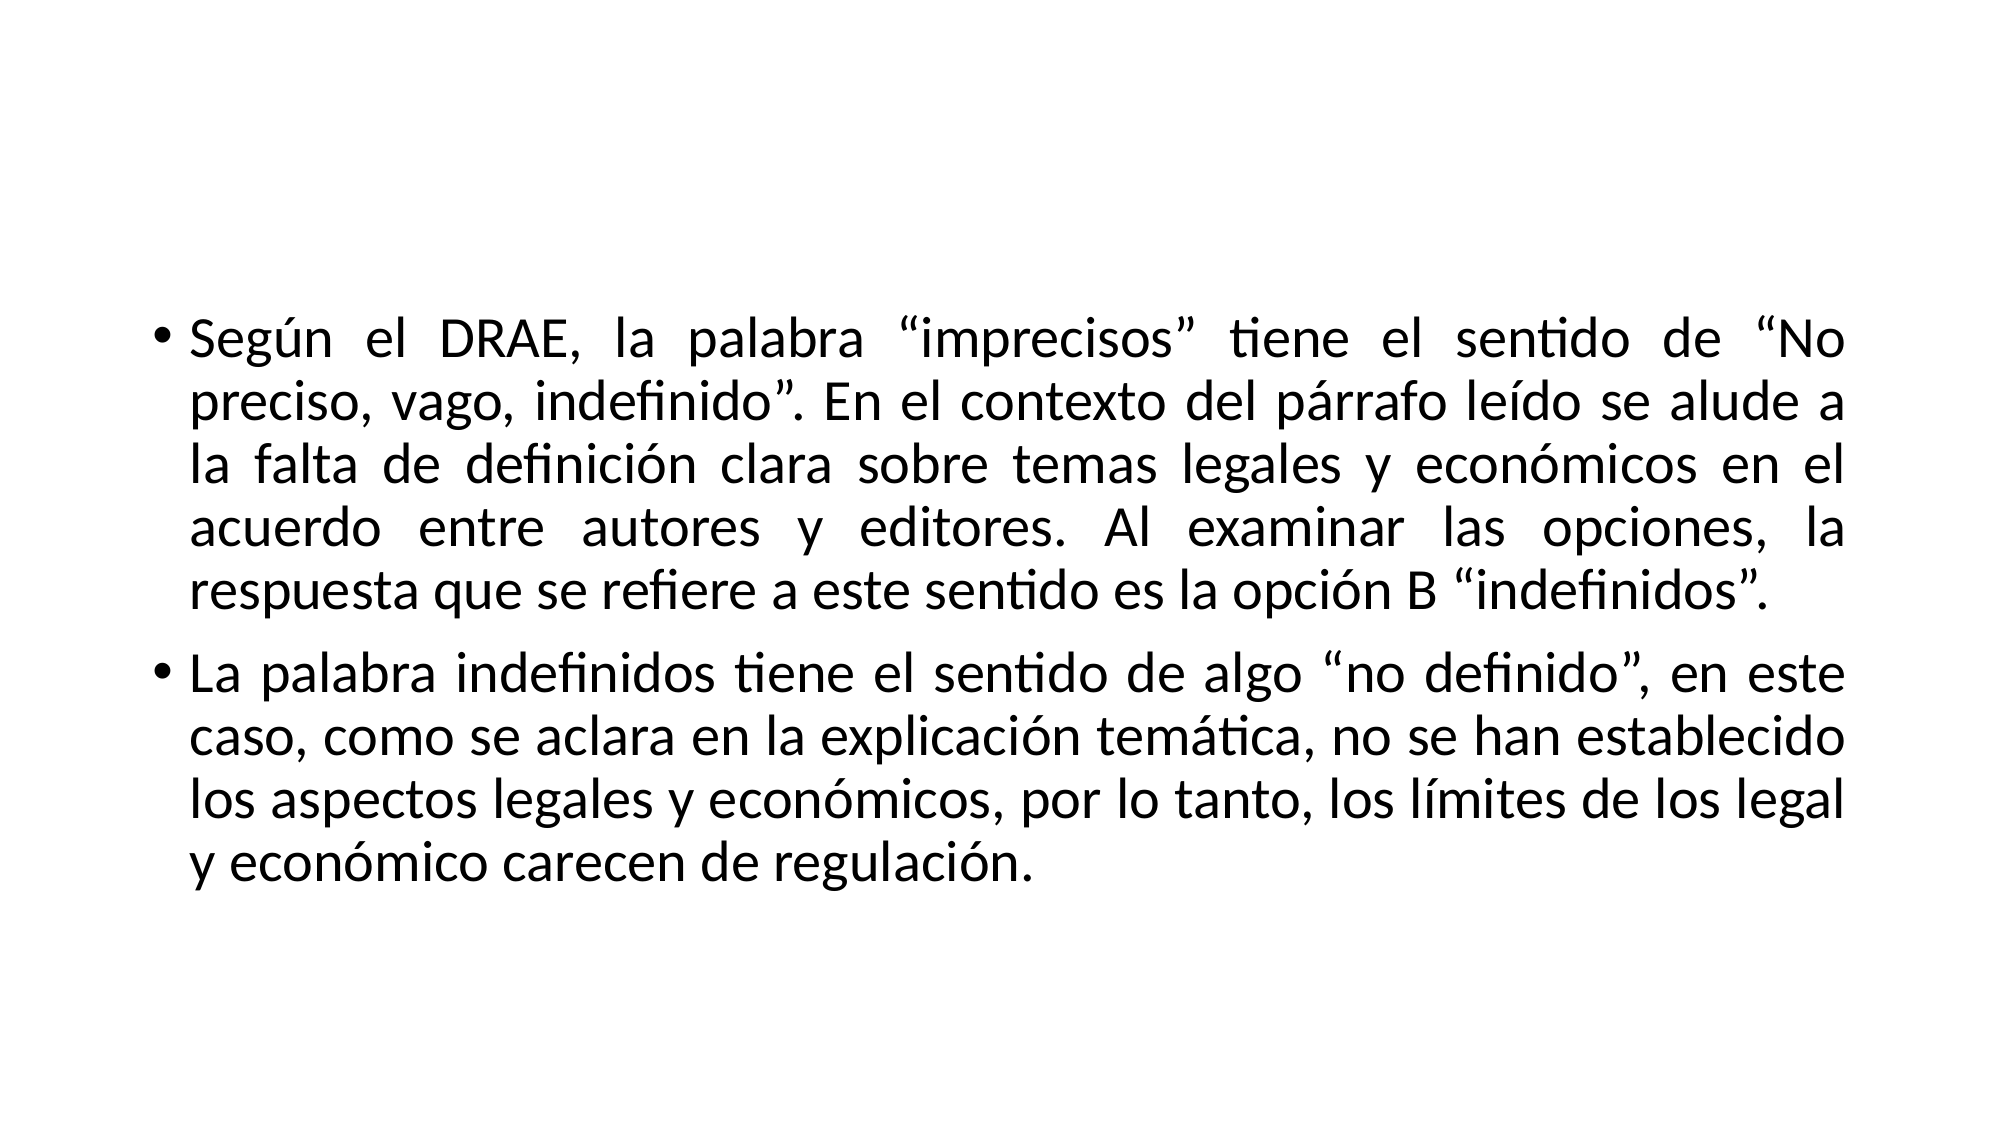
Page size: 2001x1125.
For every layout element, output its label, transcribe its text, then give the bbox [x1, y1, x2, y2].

list Según el DRAE, la palabra “imprecisos” tiene el sentido de “No preciso, vago, indefinido”. En el contexto del párrafo leído se alude a la falta de definición clara sobre temas legales y económicos en el acuerdo entre autores y editores. Al examinar las opciones, la respuesta que se refiere a este sentido es la opción B “indefinidos”. La palabra indefinidos tiene el sentido de algo “no definido”, en este caso, como se aclara en la explicación temática, no se han establecido los aspectos legales y económicos, por lo tanto, los límites de los legal y económico carecen de regulación. [137, 299, 1863, 1014]
